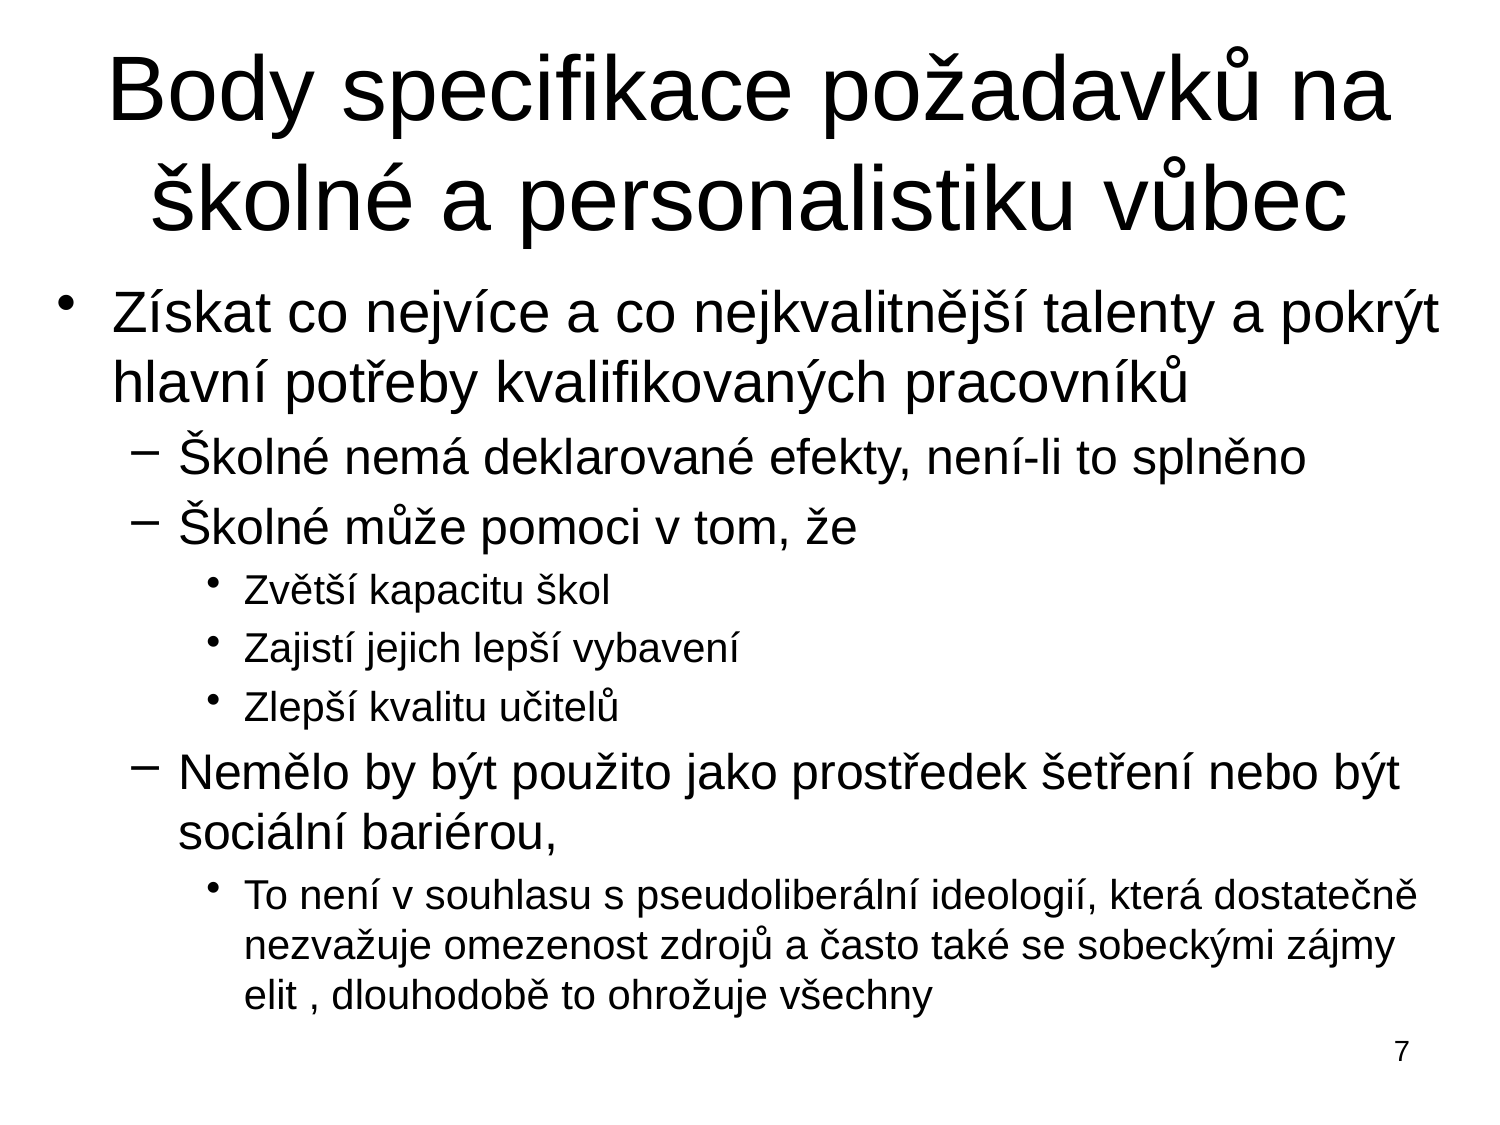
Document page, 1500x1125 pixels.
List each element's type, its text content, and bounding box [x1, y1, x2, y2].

list Získat co nejvíce a co nejkvalitnější talenty a pokrýt hlavní potřeby kvalifikovaných pracovníků Školné nemá deklarované efekty, není-li to splněno Školné může pomoci v tom, že Zvětší kapacitu škol Zajistí jejich lepší vybavení Zlepší kvalitu učitelů Nemělo by být použito jako prostředek šetření nebo být sociální bariérou, To není v souhlasu s pseudoliberální ideologií, která dostatečně nezvažuje omezenost zdrojů a často také se sobeckými zájmy elit , dlouhodobě to ohrožuje všechny [40, 266, 1471, 1048]
slide_number 7 [1074, 1024, 1426, 1103]
title Body specifikace požadavků na školné a personalistiku vůbec [74, 44, 1426, 233]
